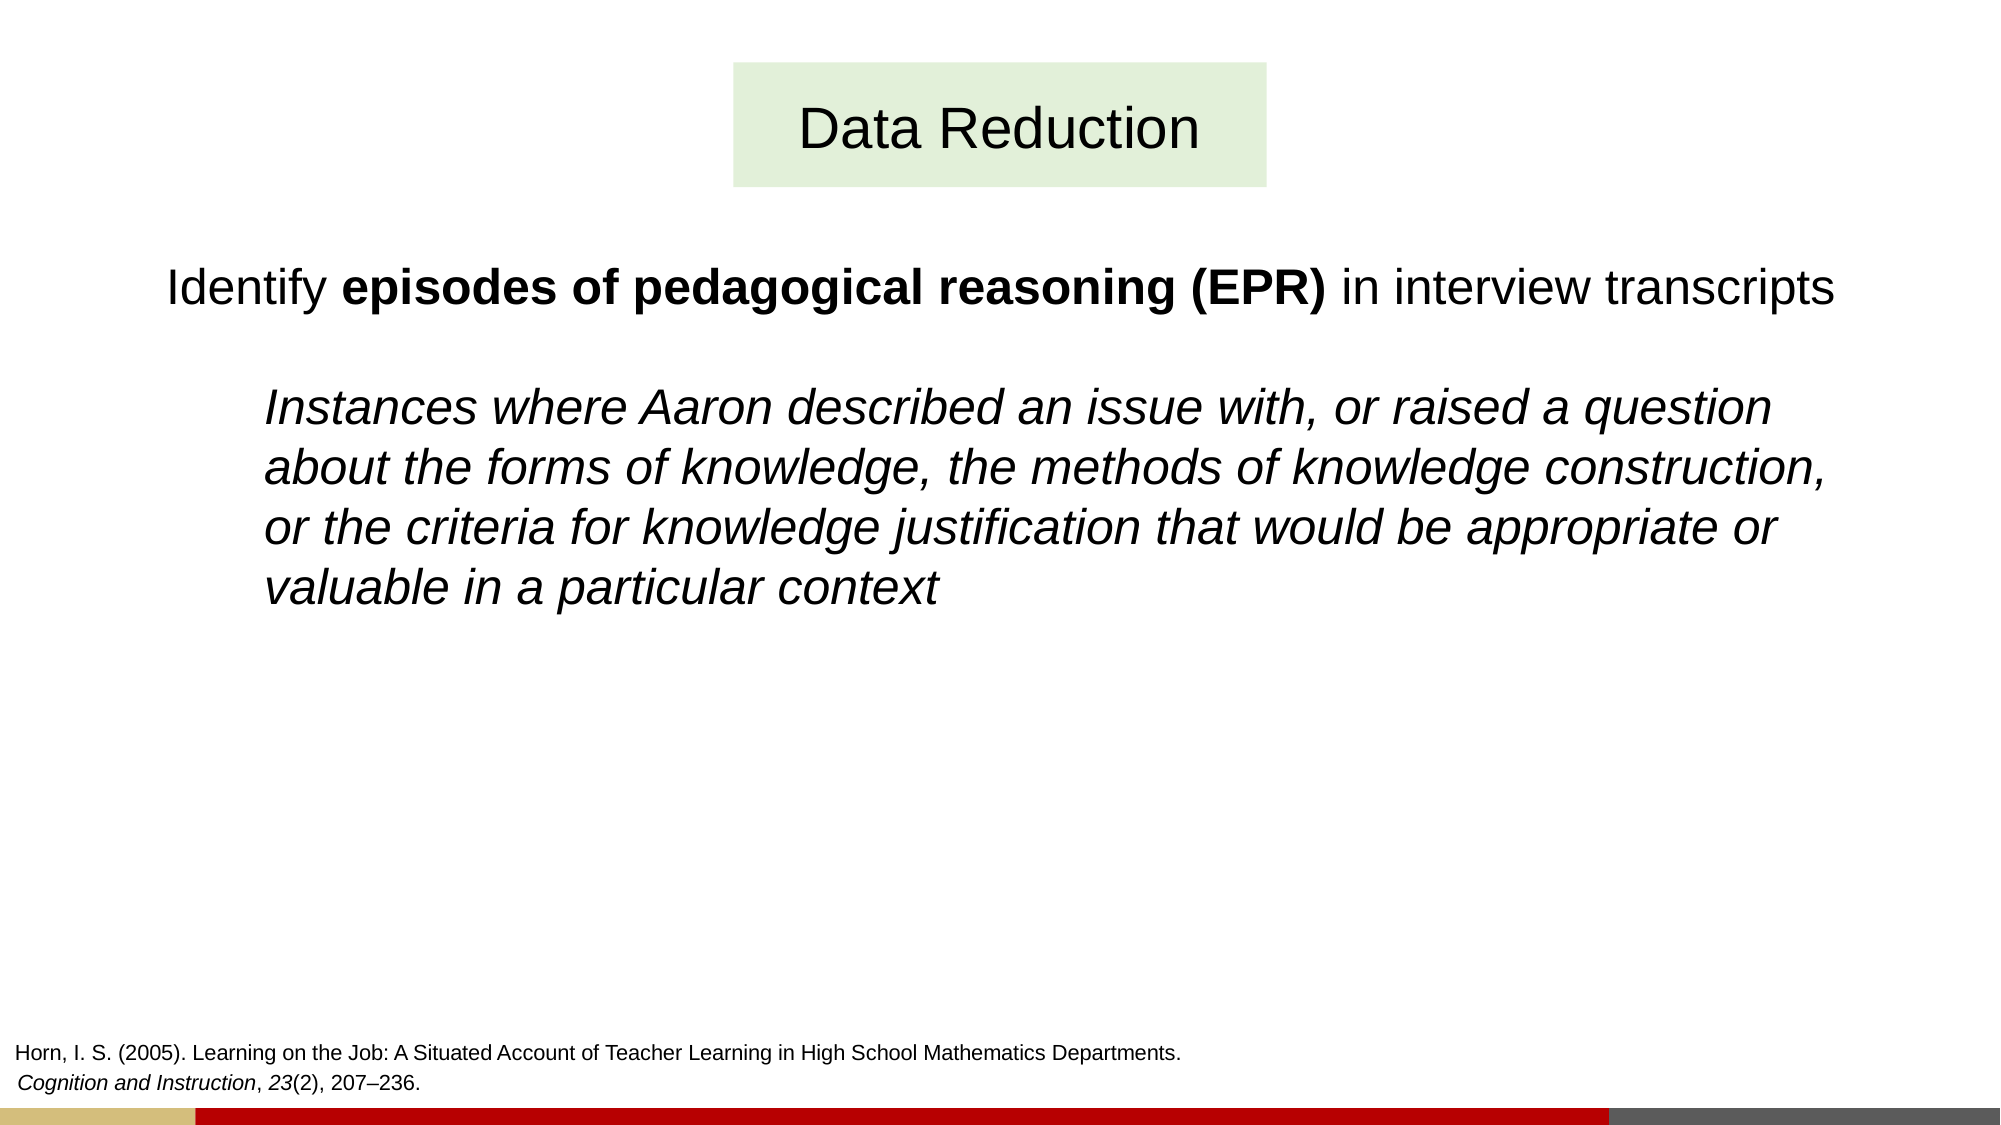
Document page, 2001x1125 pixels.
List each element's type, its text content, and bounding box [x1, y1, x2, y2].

text_box Data Reduction [732, 61, 1268, 187]
text_box Identify episodes of pedagogical reasoning (EPR) in interview transcripts Instances where Aaron described an issue with, or raised a question about the forms of knowledge, the methods of knowledge construction, or the criteria for knowledge justification that would be appropriate or valuable in a particular context [99, 187, 1901, 802]
text_box Horn, I. S. (2005). Learning on the Job: A Situated Account of Teacher Learning in High School Mathematics Departments. Cognition and Instruction, 23(2), 207–236. [0, 1027, 1233, 1103]
